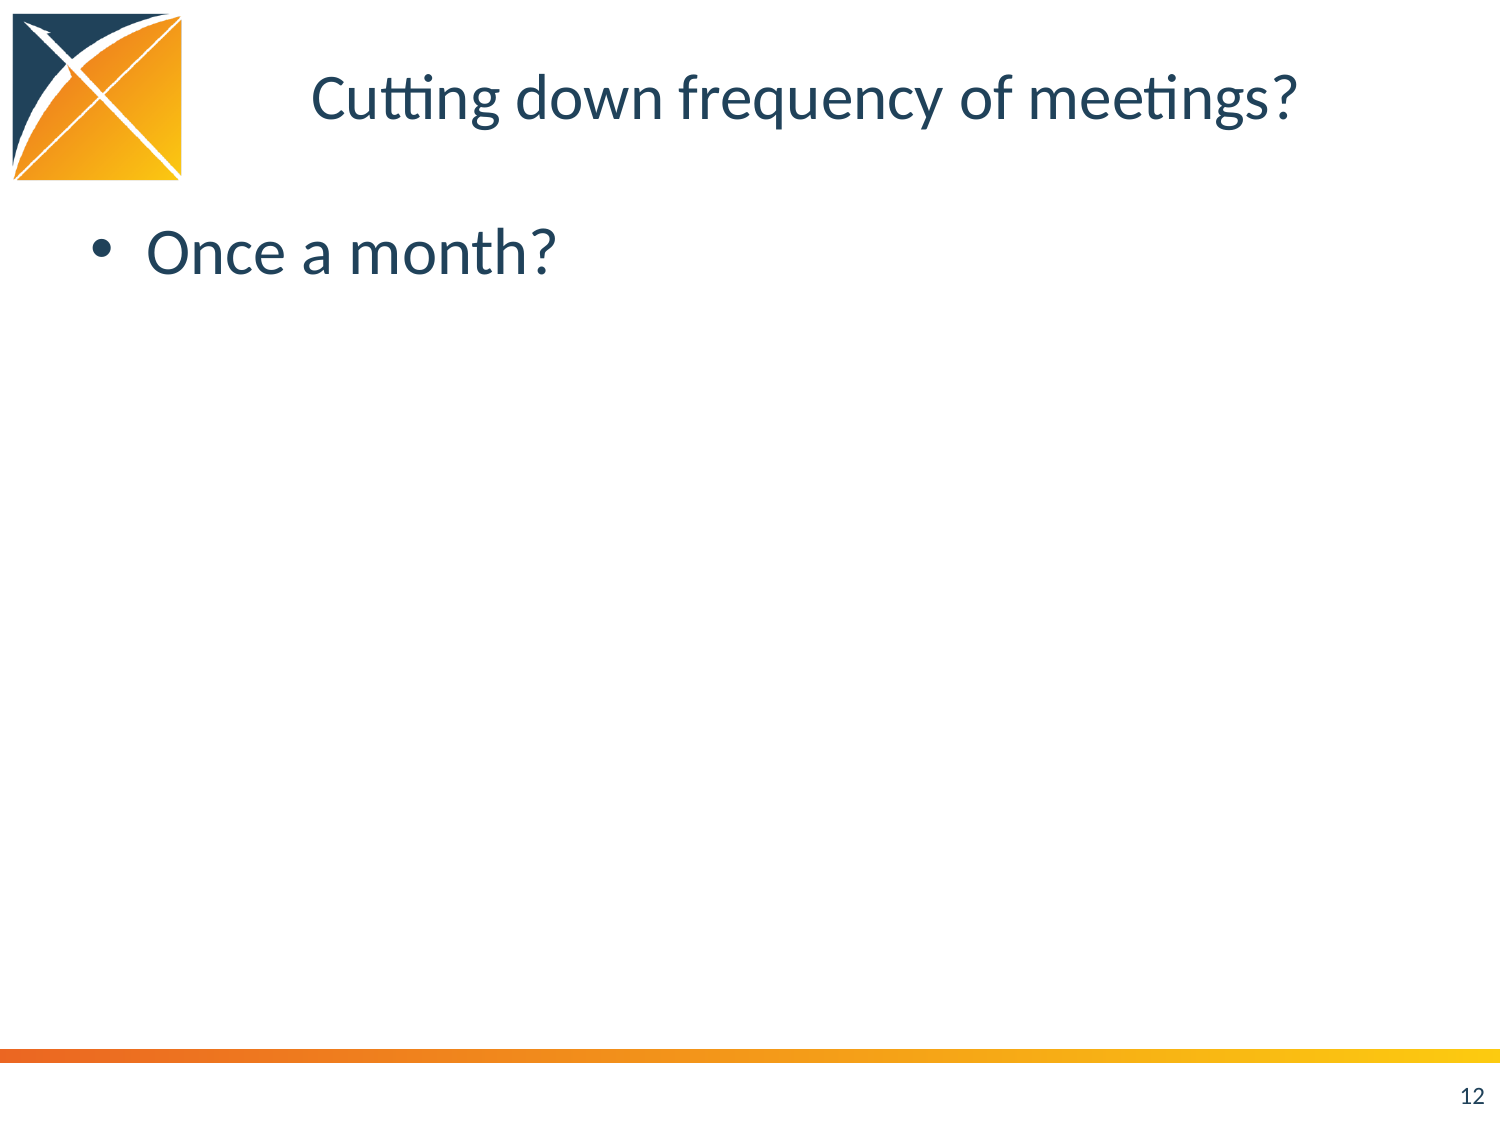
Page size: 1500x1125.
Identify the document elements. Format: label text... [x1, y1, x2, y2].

slide_number 12 [1149, 1065, 1500, 1125]
title Cutting down frequency of meetings? [187, 24, 1425, 163]
picture [0, 0, 206, 200]
list Once a month? [75, 200, 1425, 1005]
